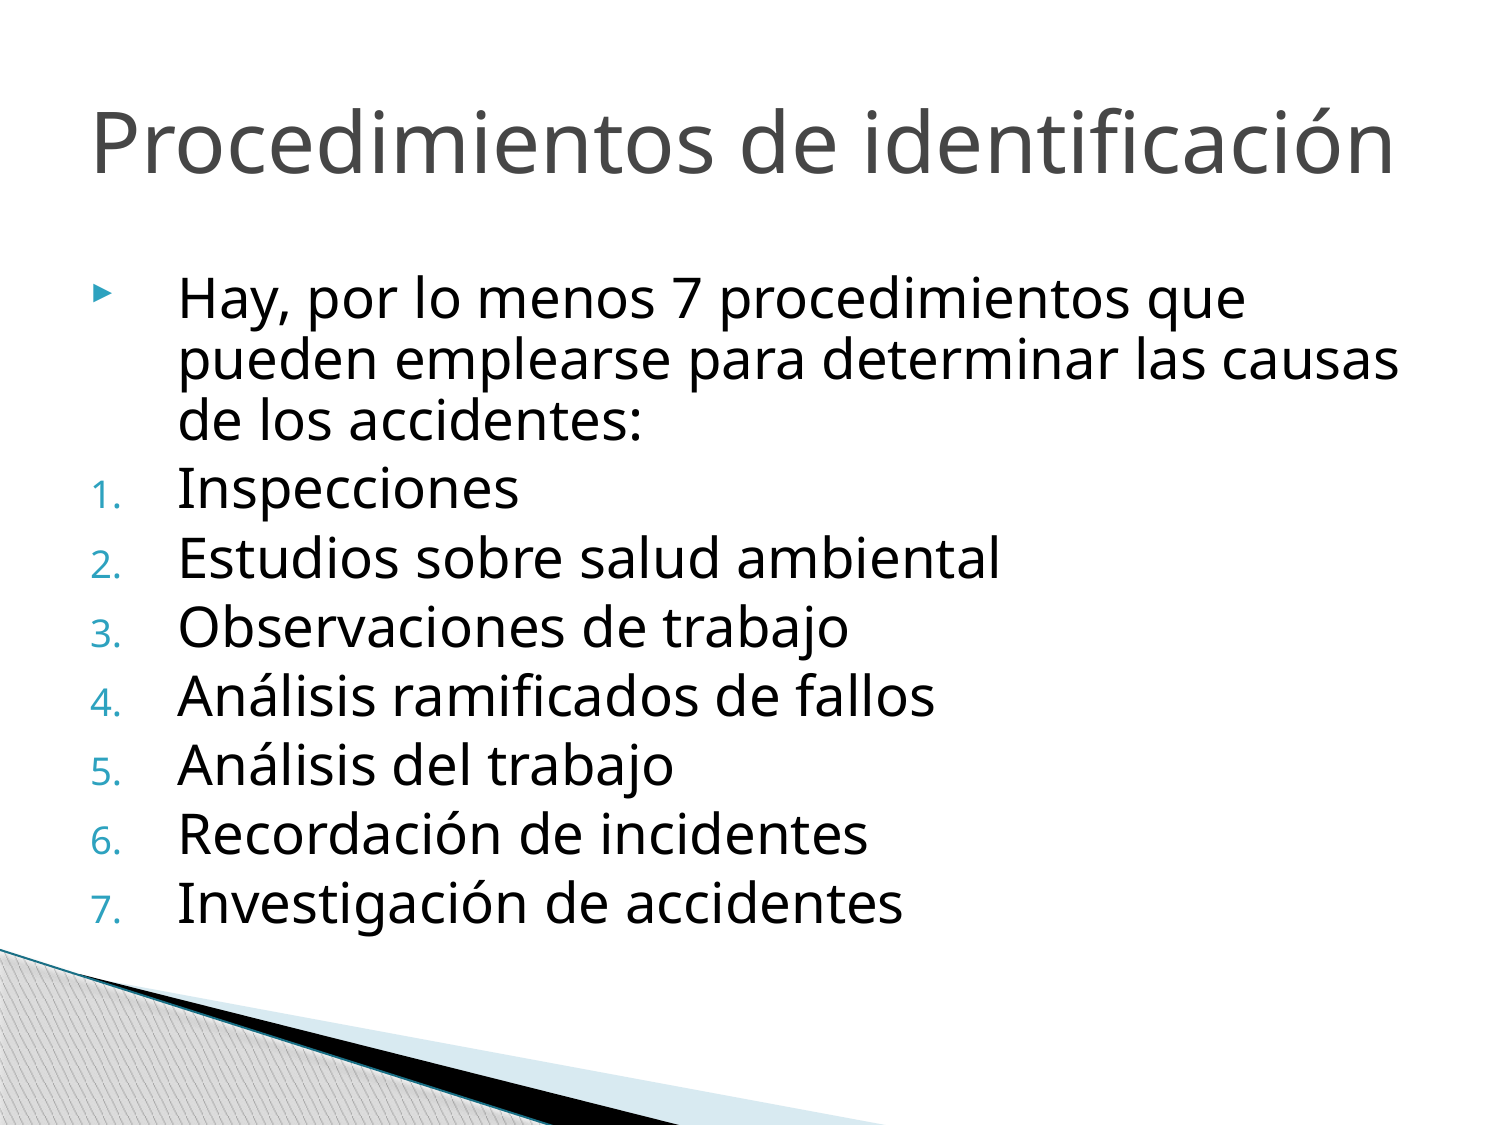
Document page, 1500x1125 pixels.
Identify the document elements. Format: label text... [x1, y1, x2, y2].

list Hay, por lo menos 7 procedimientos que pueden emplearse para determinar las causas de los accidentes: Inspecciones Estudios sobre salud ambiental Observaciones de trabajo Análisis ramificados de fallos Análisis del trabajo Recordación de incidentes Investigación de accidentes [74, 262, 1426, 1071]
title Procedimientos de identificación [75, 45, 1425, 233]
